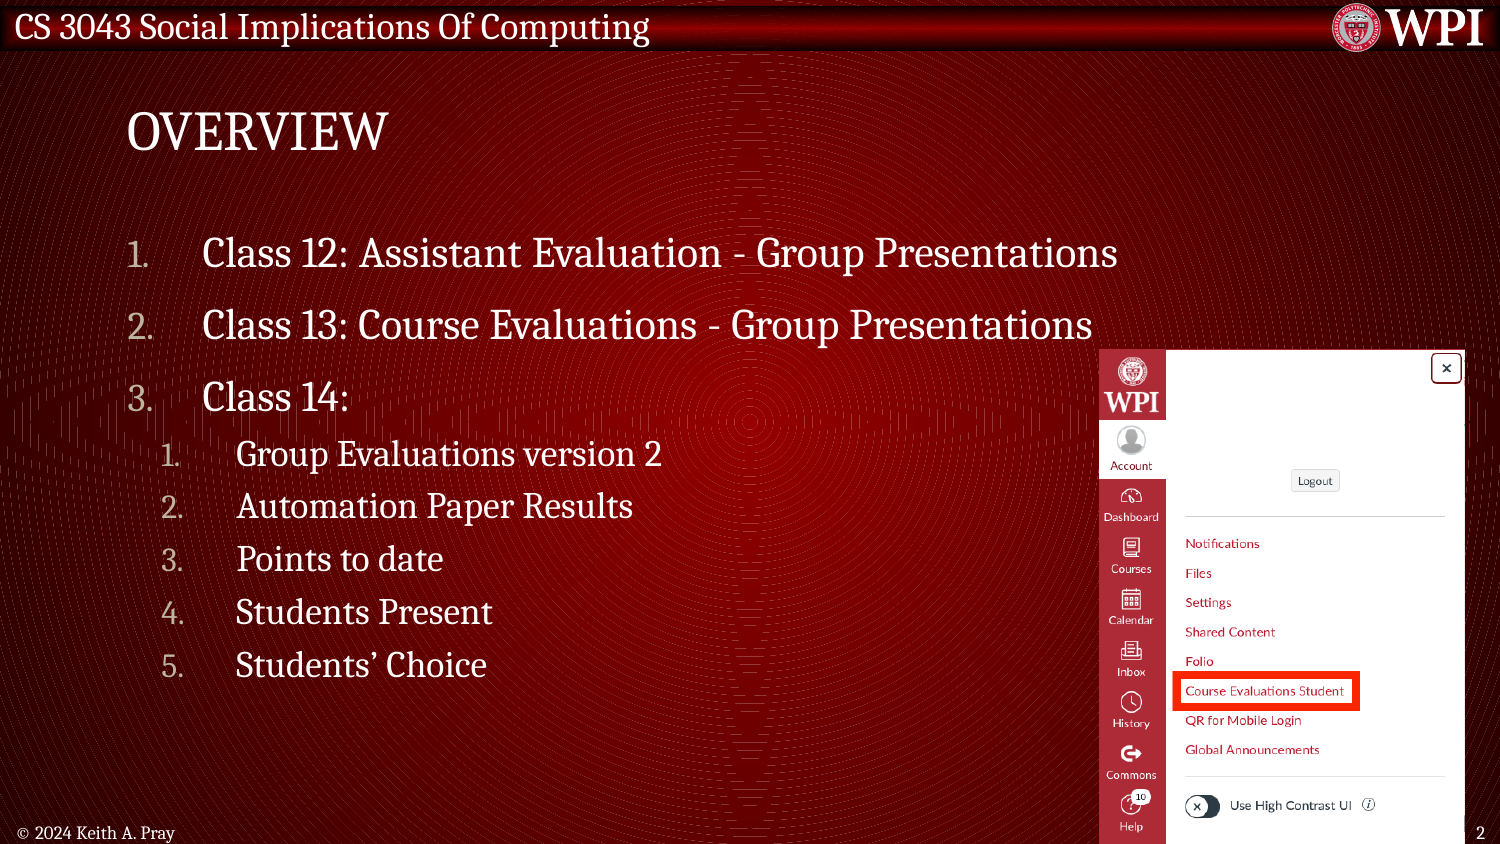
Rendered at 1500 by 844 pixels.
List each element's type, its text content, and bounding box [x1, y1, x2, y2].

picture [1098, 348, 1465, 844]
title Overview [112, 59, 1388, 210]
footer © 2024 Keith A. Pray [0, 819, 913, 844]
slide_number 2 [1474, 819, 1500, 844]
list Class 12: Assistant Evaluation - Group Presentations Class 13: Course Evaluations - Group Presentations Class 14: Group Evaluations version 2 Automation Paper Results Points to date Students Present Students’ Choice [112, 221, 1388, 772]
picture [1332, 3, 1483, 52]
